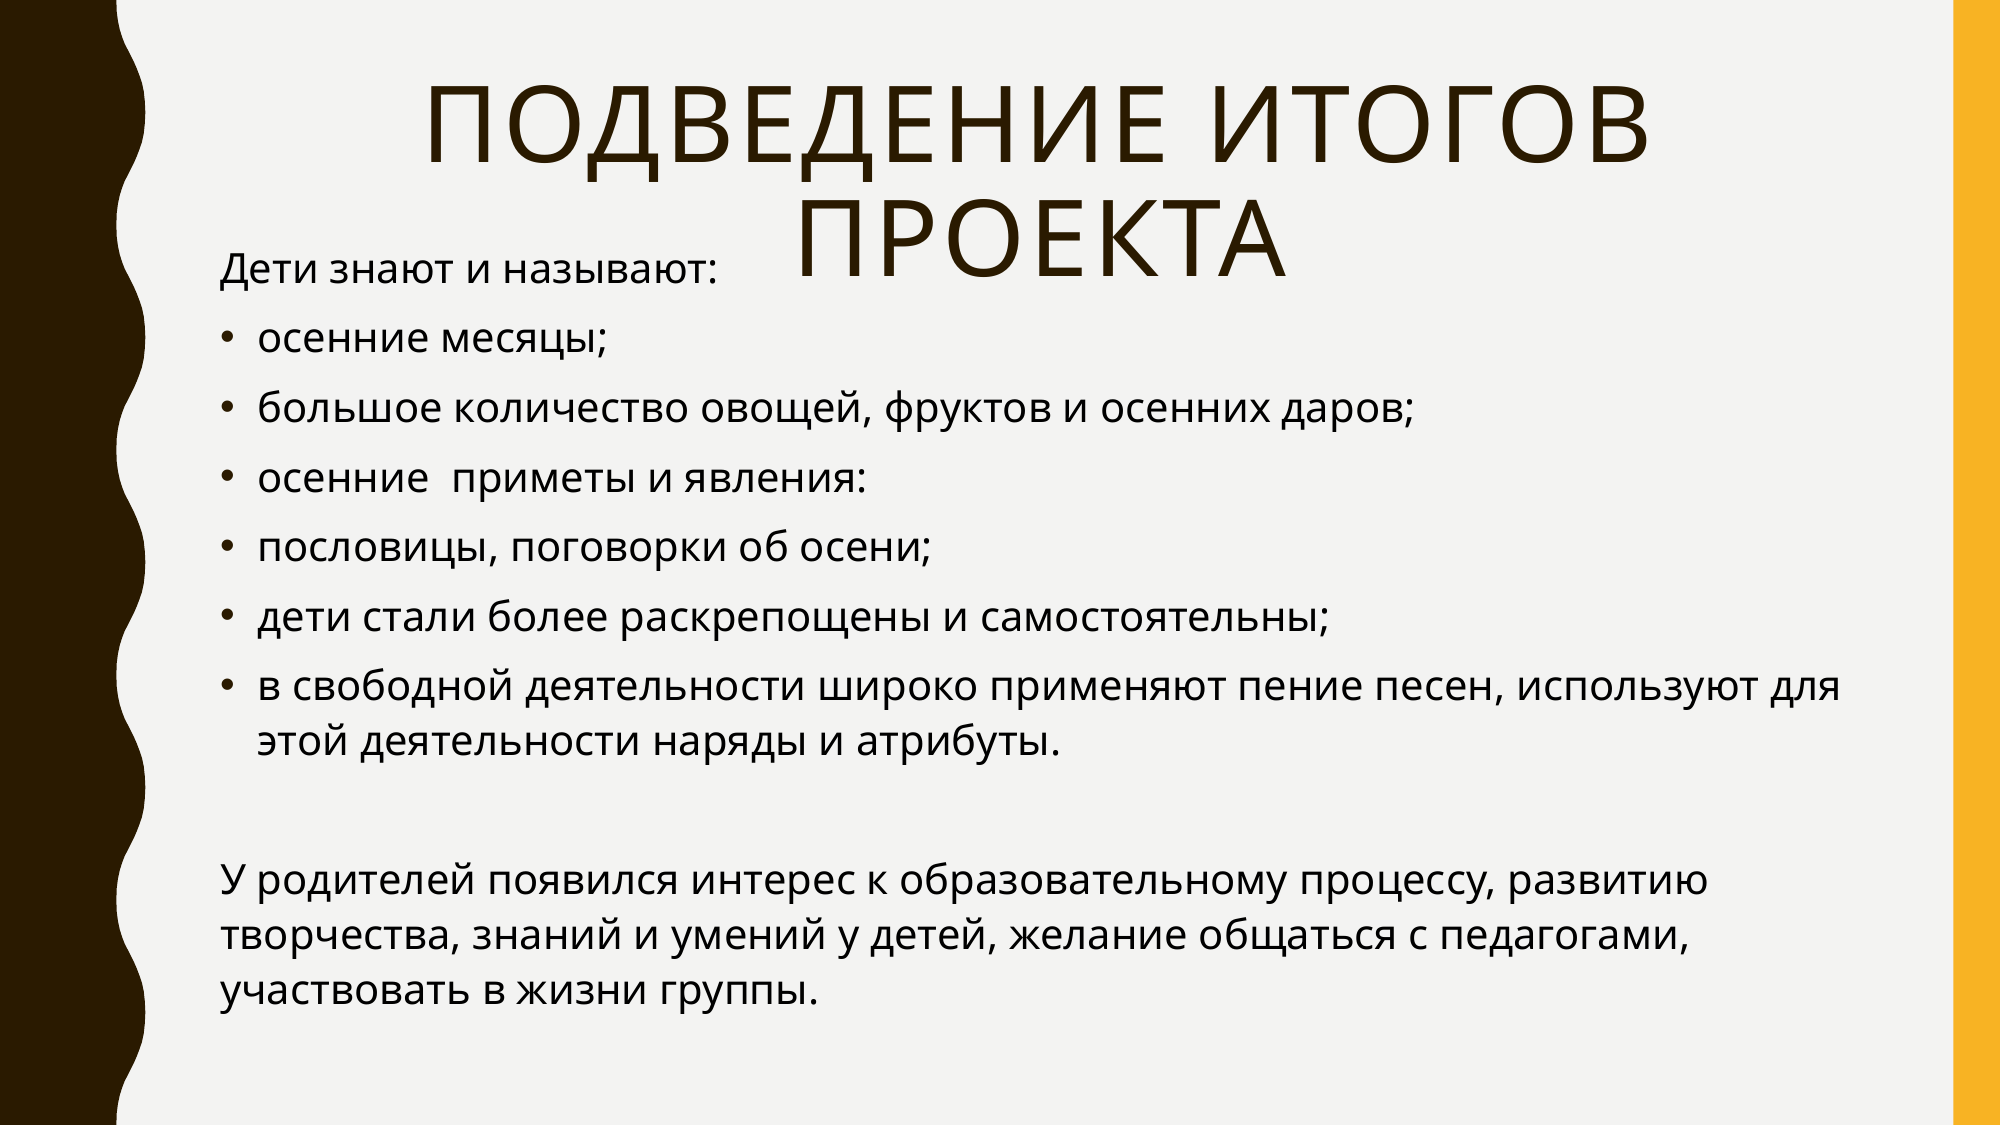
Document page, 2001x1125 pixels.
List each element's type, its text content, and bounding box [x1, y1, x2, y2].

title Подведение итогов проекта [205, 62, 1875, 196]
list Дети знают и называют: осенние месяцы; большое количество овощей, фруктов и осенних даров; осенние приметы и явления: пословицы, поговорки об осени; дети стали более раскрепощены и самостоятельны; в свободной деятельности широко применяют пение песен, используют для этой деятельности наряды и атрибуты. У родителей появился интерес к образовательному процессу, развитию творчества, знаний и умений у детей, желание общаться с педагогами, участвовать в жизни группы. [204, 228, 1876, 1092]
